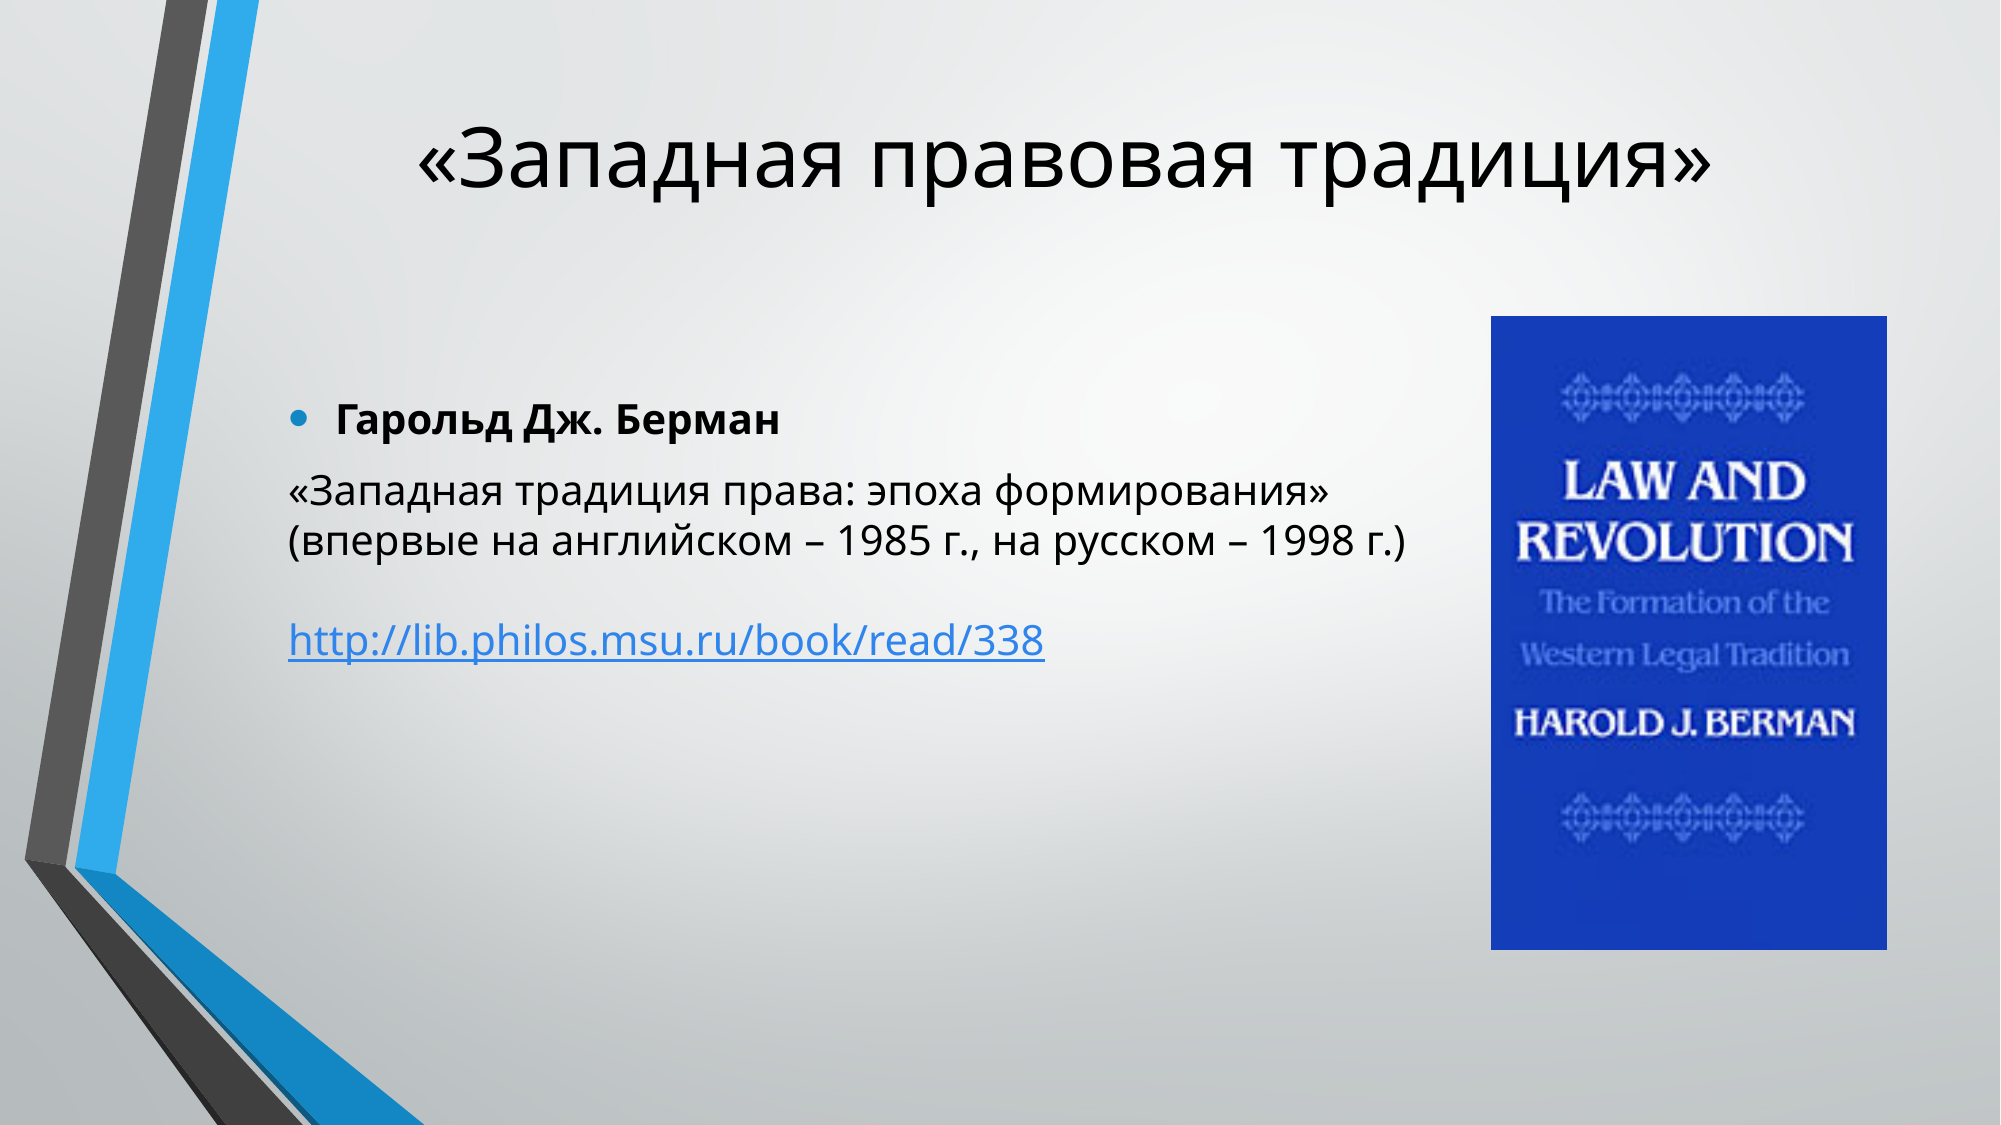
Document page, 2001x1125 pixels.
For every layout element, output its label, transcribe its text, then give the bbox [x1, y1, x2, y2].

title «Западная правовая традиция» [243, 10, 1887, 298]
list Гарольд Дж. Берман «Западная традиция права: эпоха формирования» (впервые на английском – 1985 г., на русском – 1998 г.) http://lib.philos.msu.ru/book/read/338 [273, 327, 1463, 872]
picture [1491, 316, 1888, 951]
